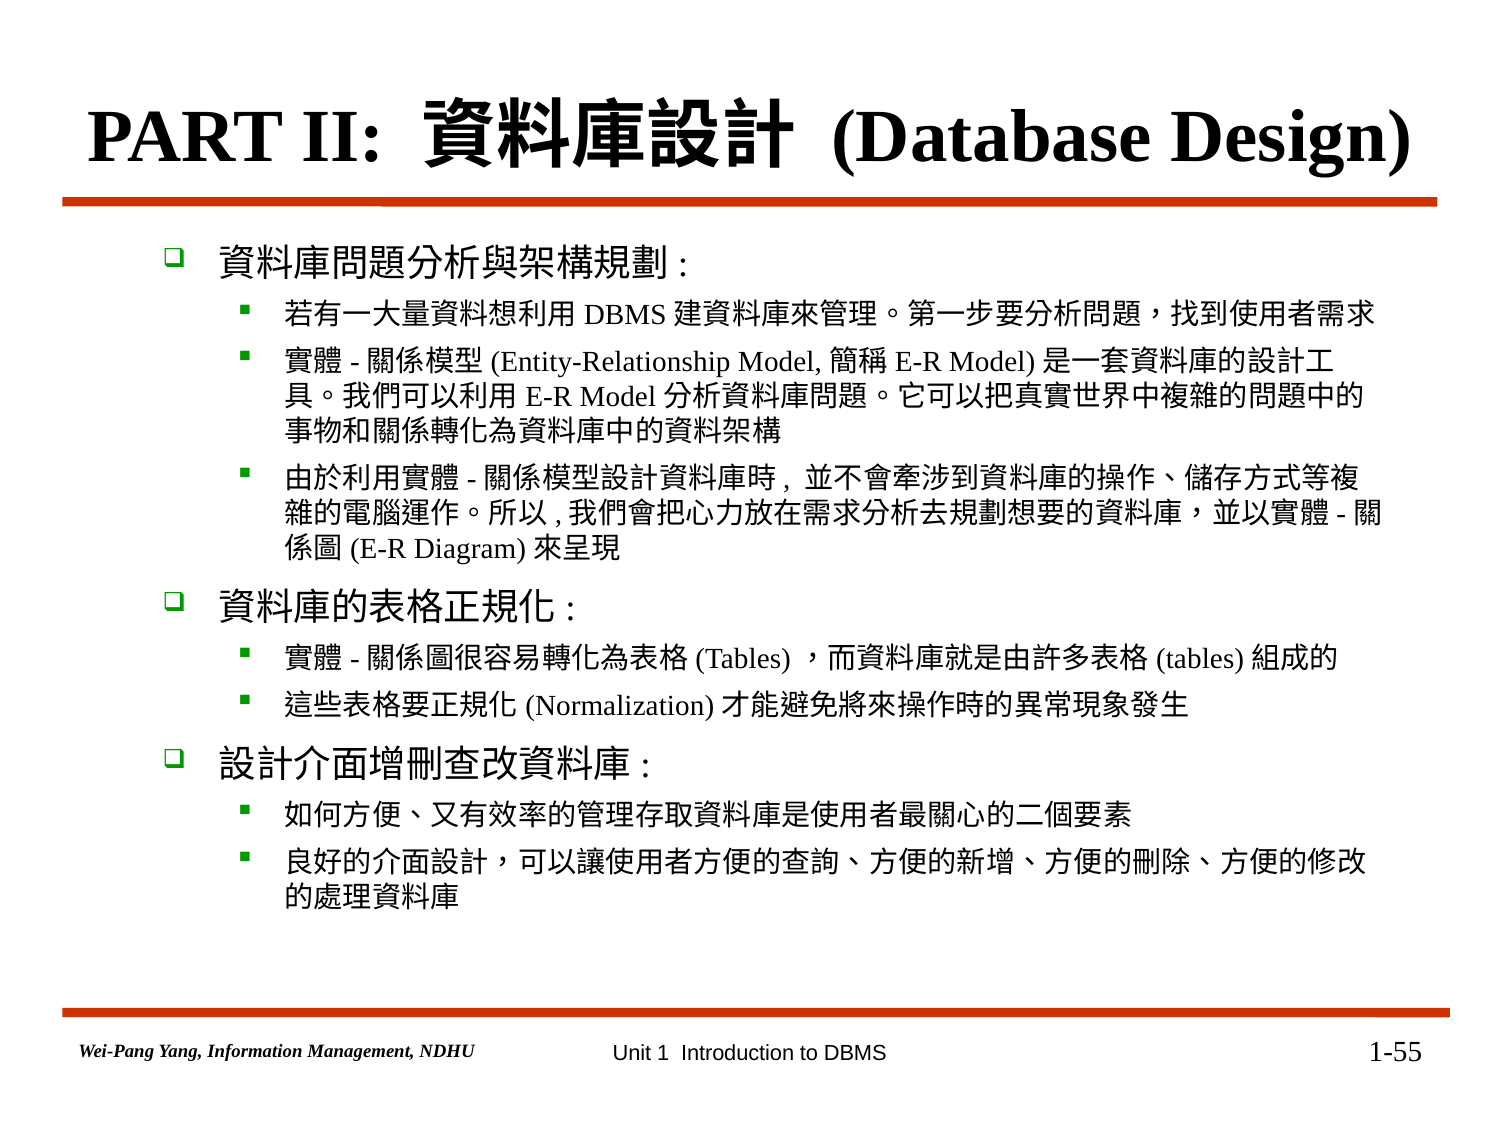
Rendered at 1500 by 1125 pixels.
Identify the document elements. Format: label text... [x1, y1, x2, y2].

list 資料庫問題分析與架構規劃: 若有一大量資料想利用DBMS建資料庫來管理。第一步要分析問題，找到使用者需求 實體-關係模型(Entity-Relationship Model,簡稱E-R Model)是一套資料庫的設計工具。我們可以利用E-R Model分析資料庫問題。它可以把真實世界中複雜的問題中的事物和關係轉化為資料庫中的資料架構 由於利用實體-關係模型設計資料庫時, 並不會牽涉到資料庫的操作、儲存方式等複雜的電腦運作。所以,我們會把心力放在需求分析去規劃想要的資料庫，並以實體-關係圖(E-R Diagram)來呈現 資料庫的表格正規化: 實體-關係圖很容易轉化為表格(Tables)，而資料庫就是由許多表格(tables)組成的 這些表格要正規化(Normalization)才能避免將來操作時的異常現象發生 設計介面增刪查改資料庫: 如何方便、又有效率的管理存取資料庫是使用者最關心的二個要素 良好的介面設計，可以讓使用者方便的查詢、方便的新增、方便的刪除、方便的修改的處理資料庫 [147, 231, 1400, 995]
slide_number 1-55 [1125, 1025, 1438, 1100]
title PART II: 資料庫設計 (Database Design) [41, 62, 1459, 200]
